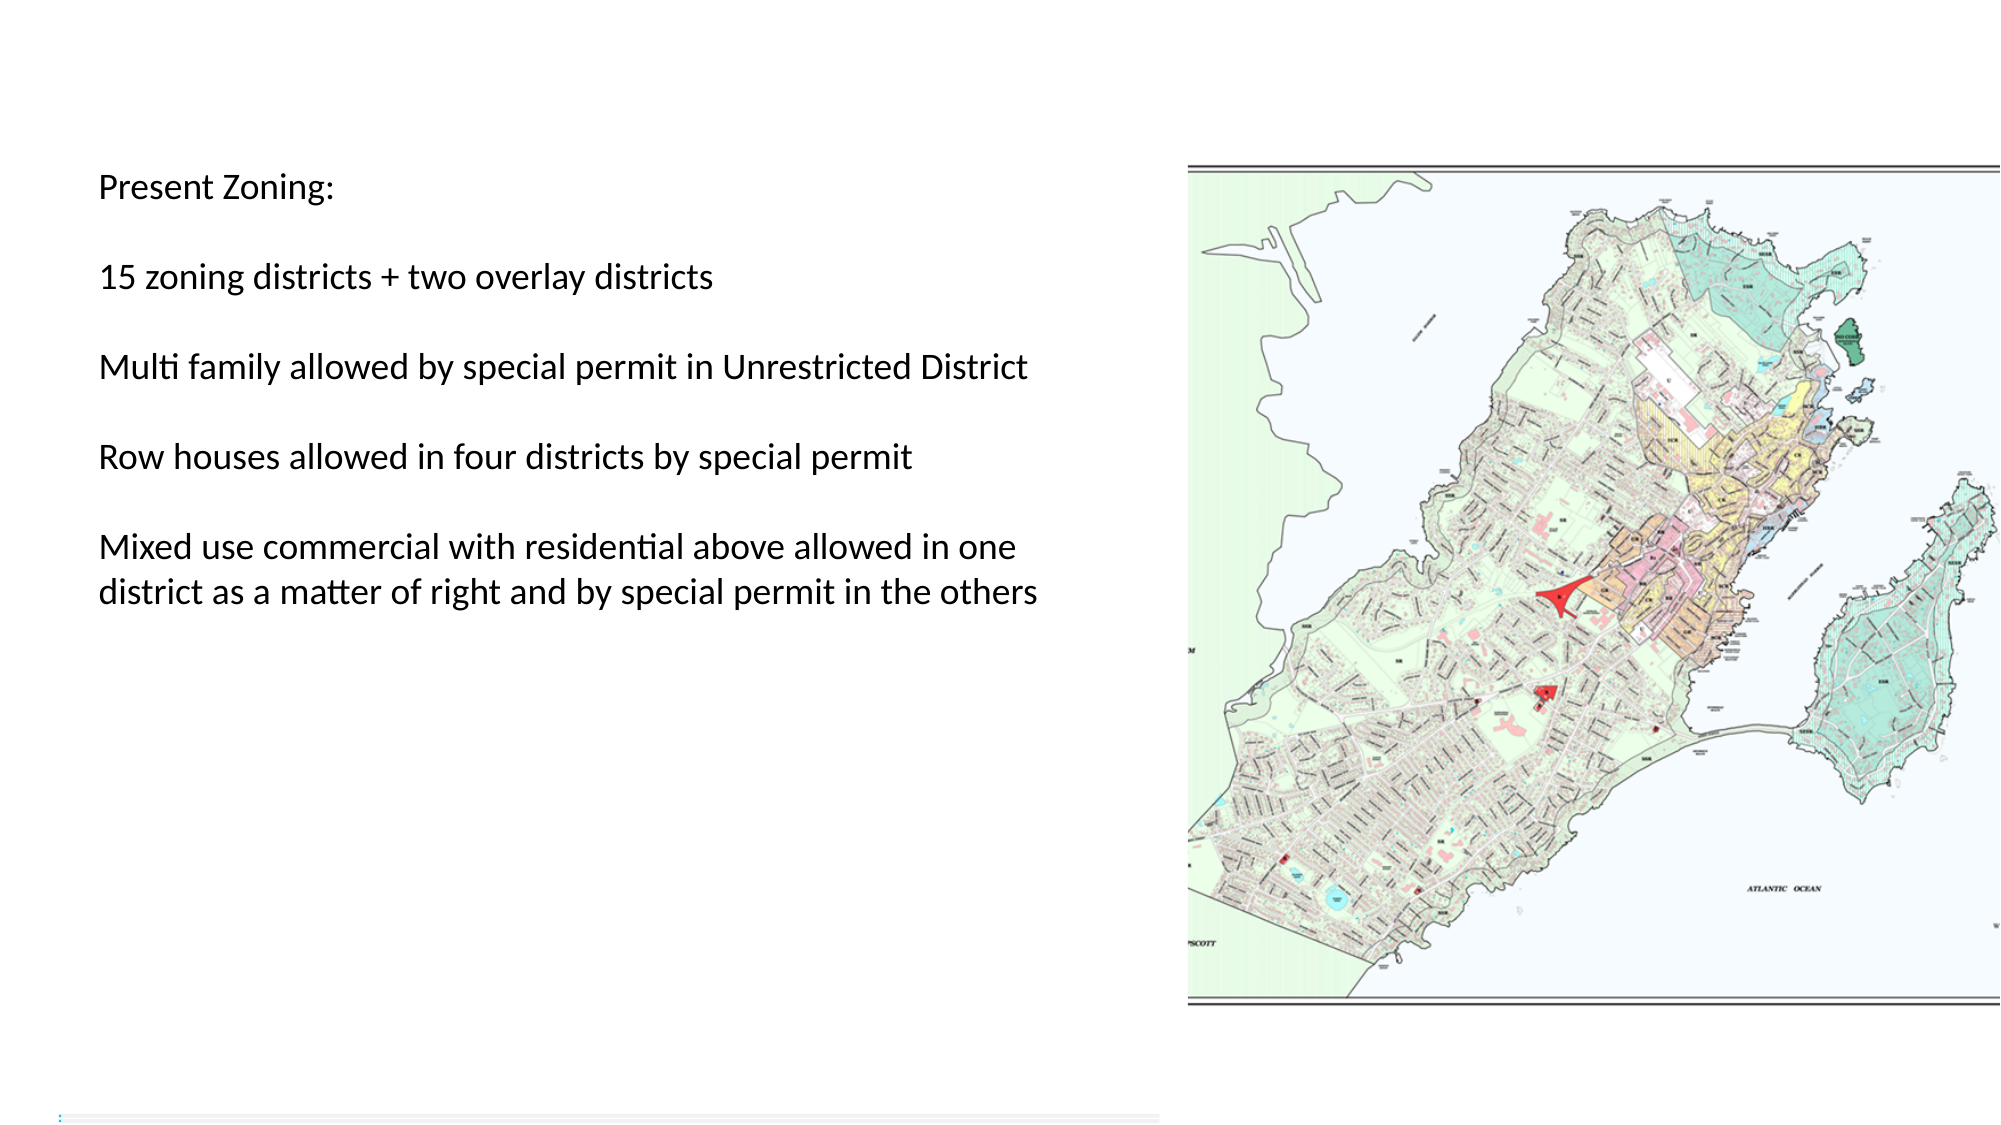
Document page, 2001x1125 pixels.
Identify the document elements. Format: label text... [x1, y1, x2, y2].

picture [1187, 157, 2000, 1010]
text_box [57, 1112, 1160, 1125]
text_box Present Zoning: 15 zoning districts + two overlay districts Multi family allowed by special permit in Unrestricted District Row houses allowed in four districts by special permit Mixed use commercial with residential above allowed in one district as a matter of right and by special permit in the others [83, 124, 1084, 710]
